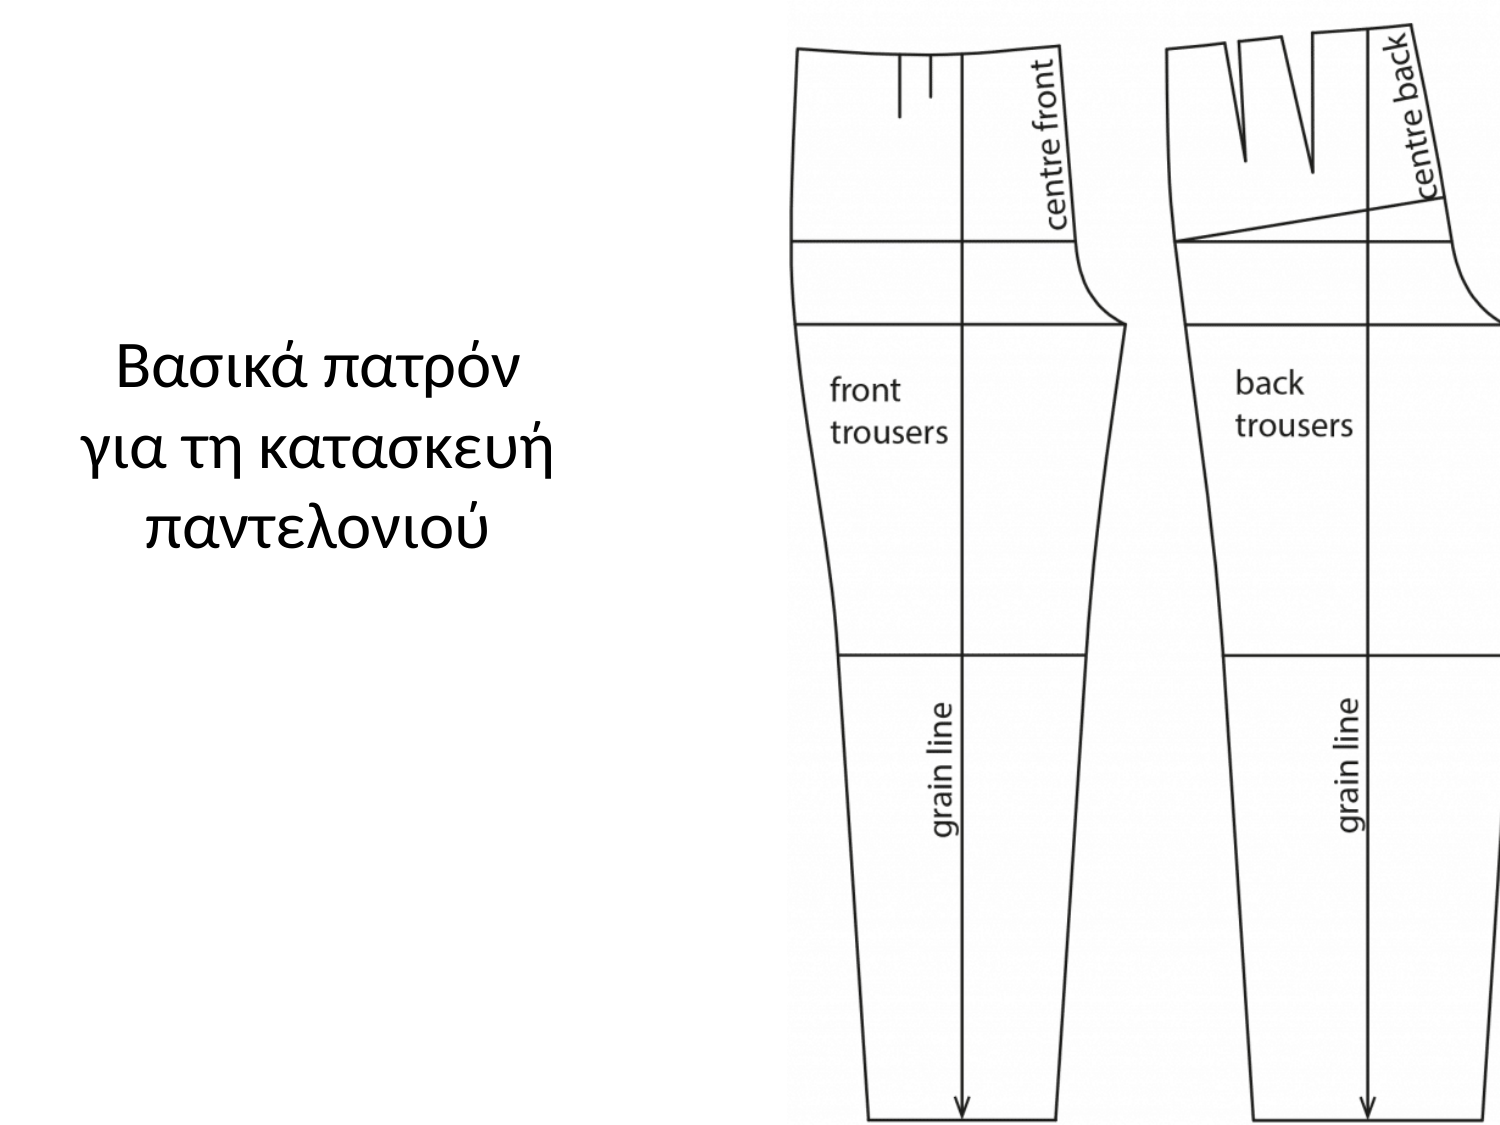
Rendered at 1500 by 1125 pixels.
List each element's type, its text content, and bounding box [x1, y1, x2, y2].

picture [787, 0, 1500, 1125]
title Βασικά πατρόν για τη κατασκευή παντελονιού [62, 75, 575, 808]
